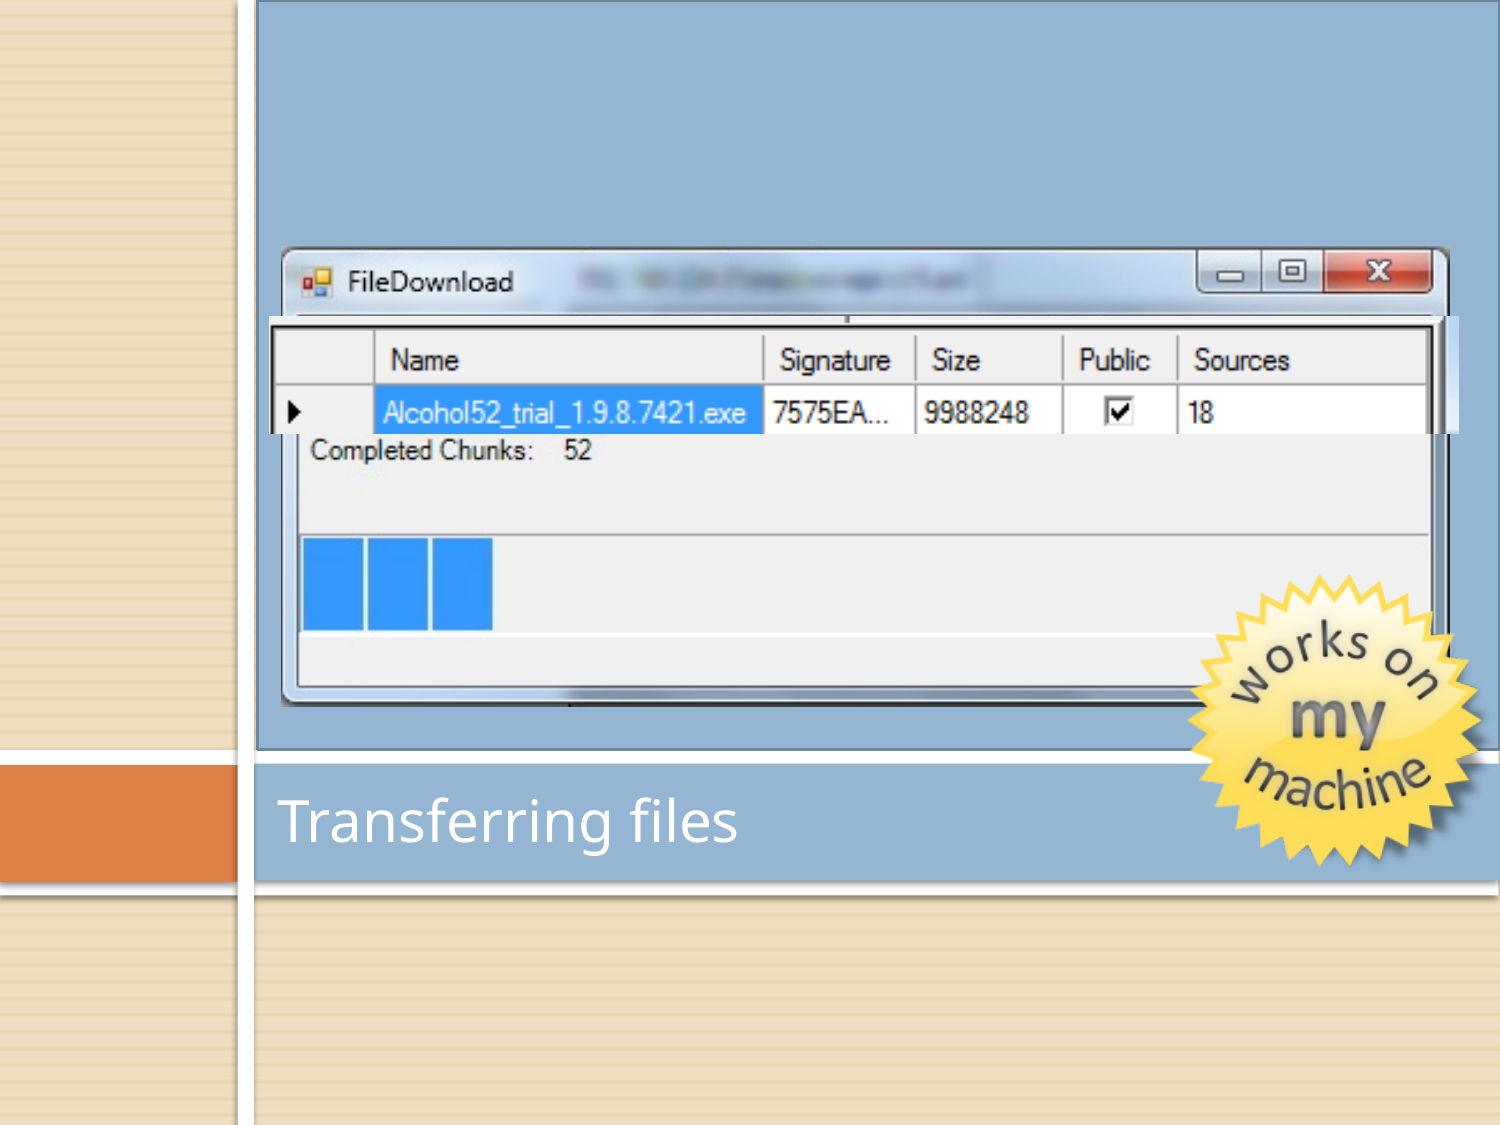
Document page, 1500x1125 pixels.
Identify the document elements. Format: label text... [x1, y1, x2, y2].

picture [269, 245, 1500, 876]
title Transferring files [262, 762, 1181, 875]
text_box [256, 0, 1500, 751]
